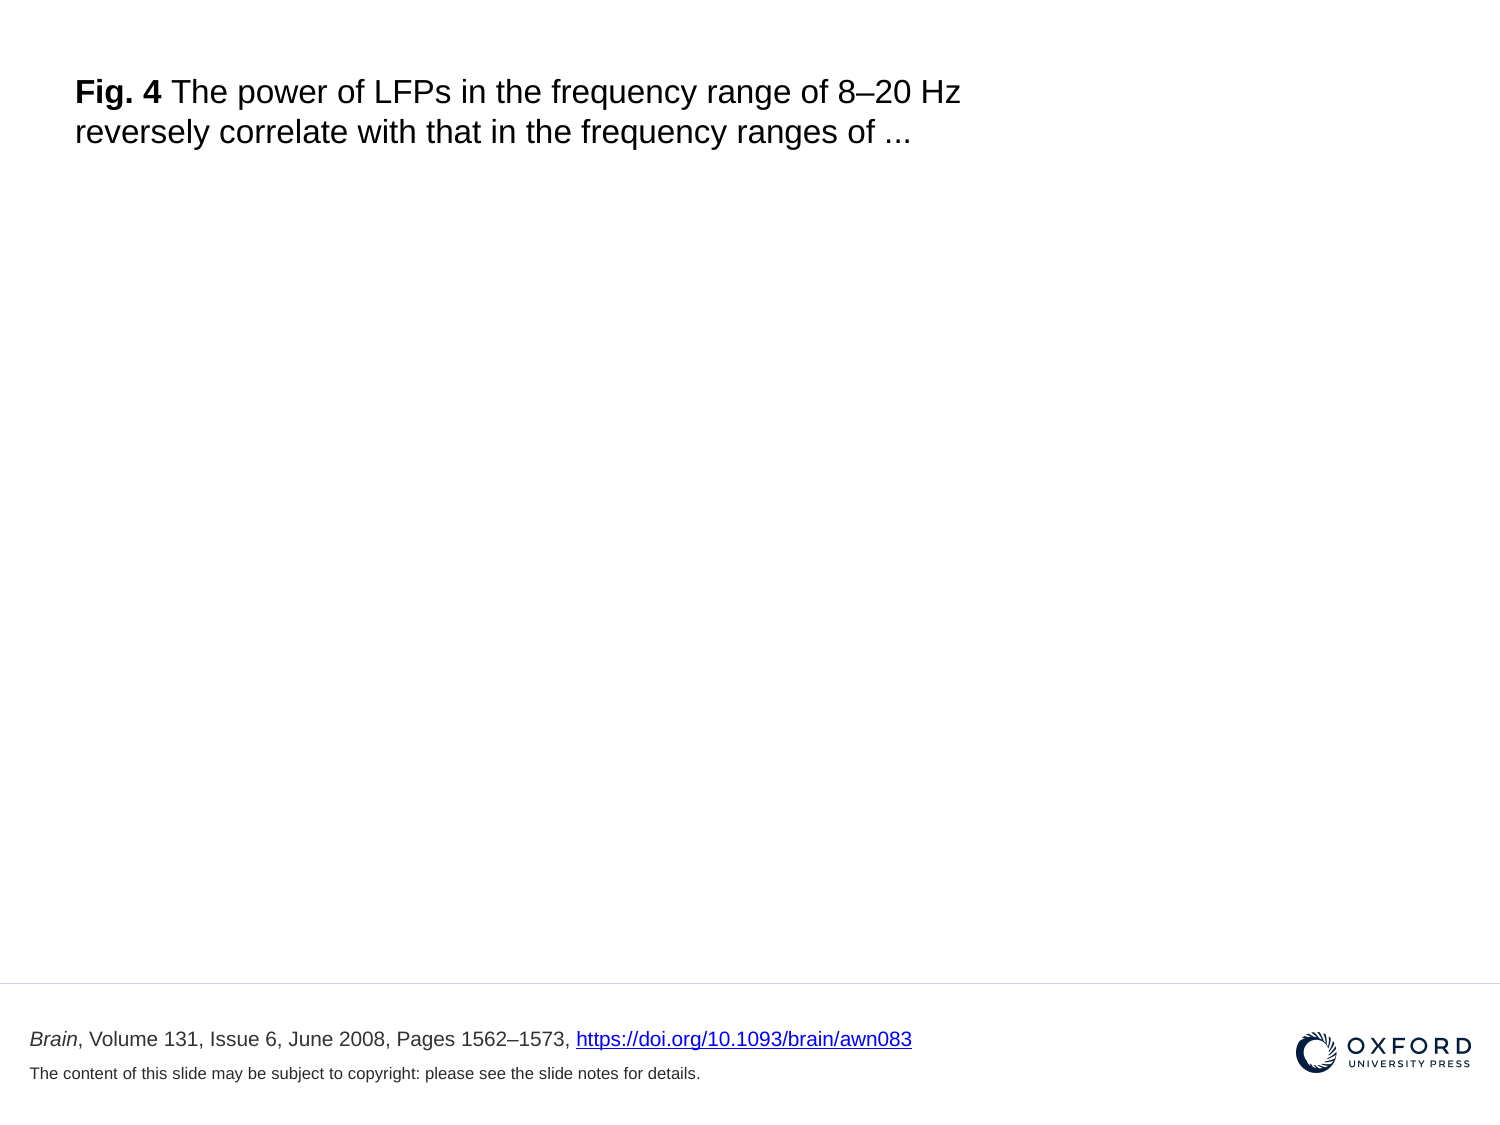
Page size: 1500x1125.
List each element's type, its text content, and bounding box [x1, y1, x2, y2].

picture [1296, 1032, 1471, 1073]
footer Brain, Volume 131, Issue 6, June 2008, Pages 1562–1573, https://doi.org/10.1093/brain/awn083 The content of this slide may be subject to copyright: please see the slide notes for details. [0, 983, 1260, 1125]
title Fig. 4 The power of LFPs in the frequency range of 8–20 Hz reversely correlate with that in the frequency ranges of ... [75, 69, 1078, 171]
